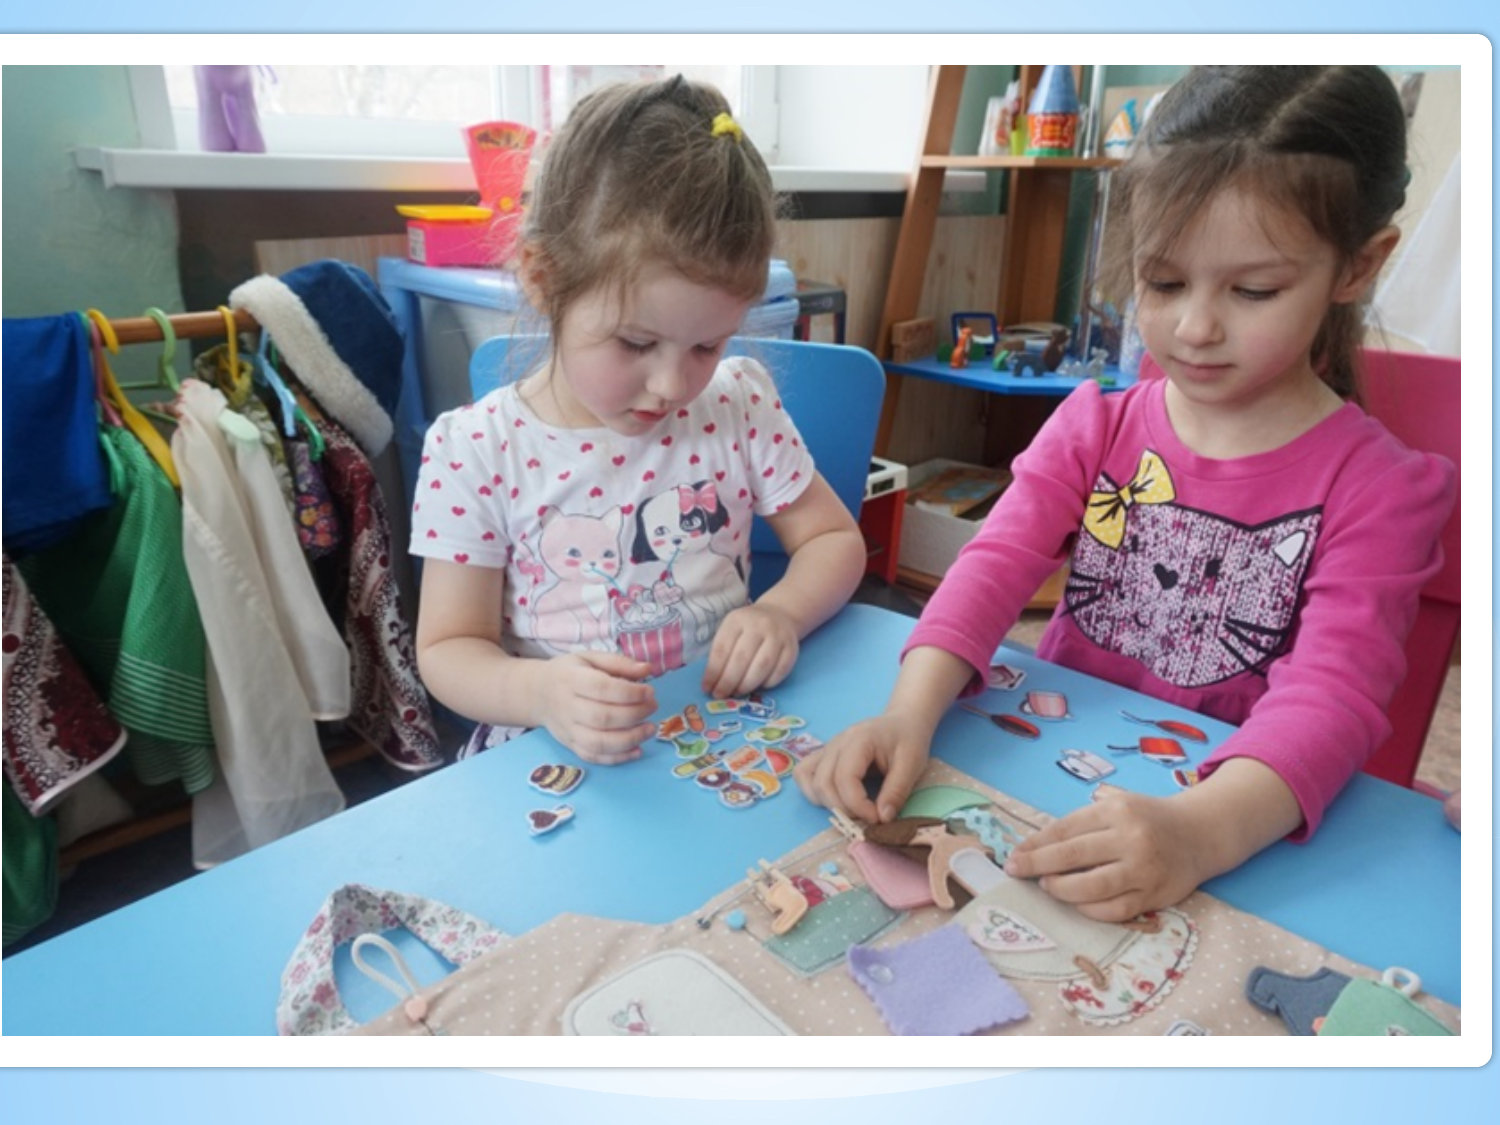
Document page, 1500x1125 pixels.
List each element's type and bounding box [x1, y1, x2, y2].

picture [1, 64, 1461, 1036]
